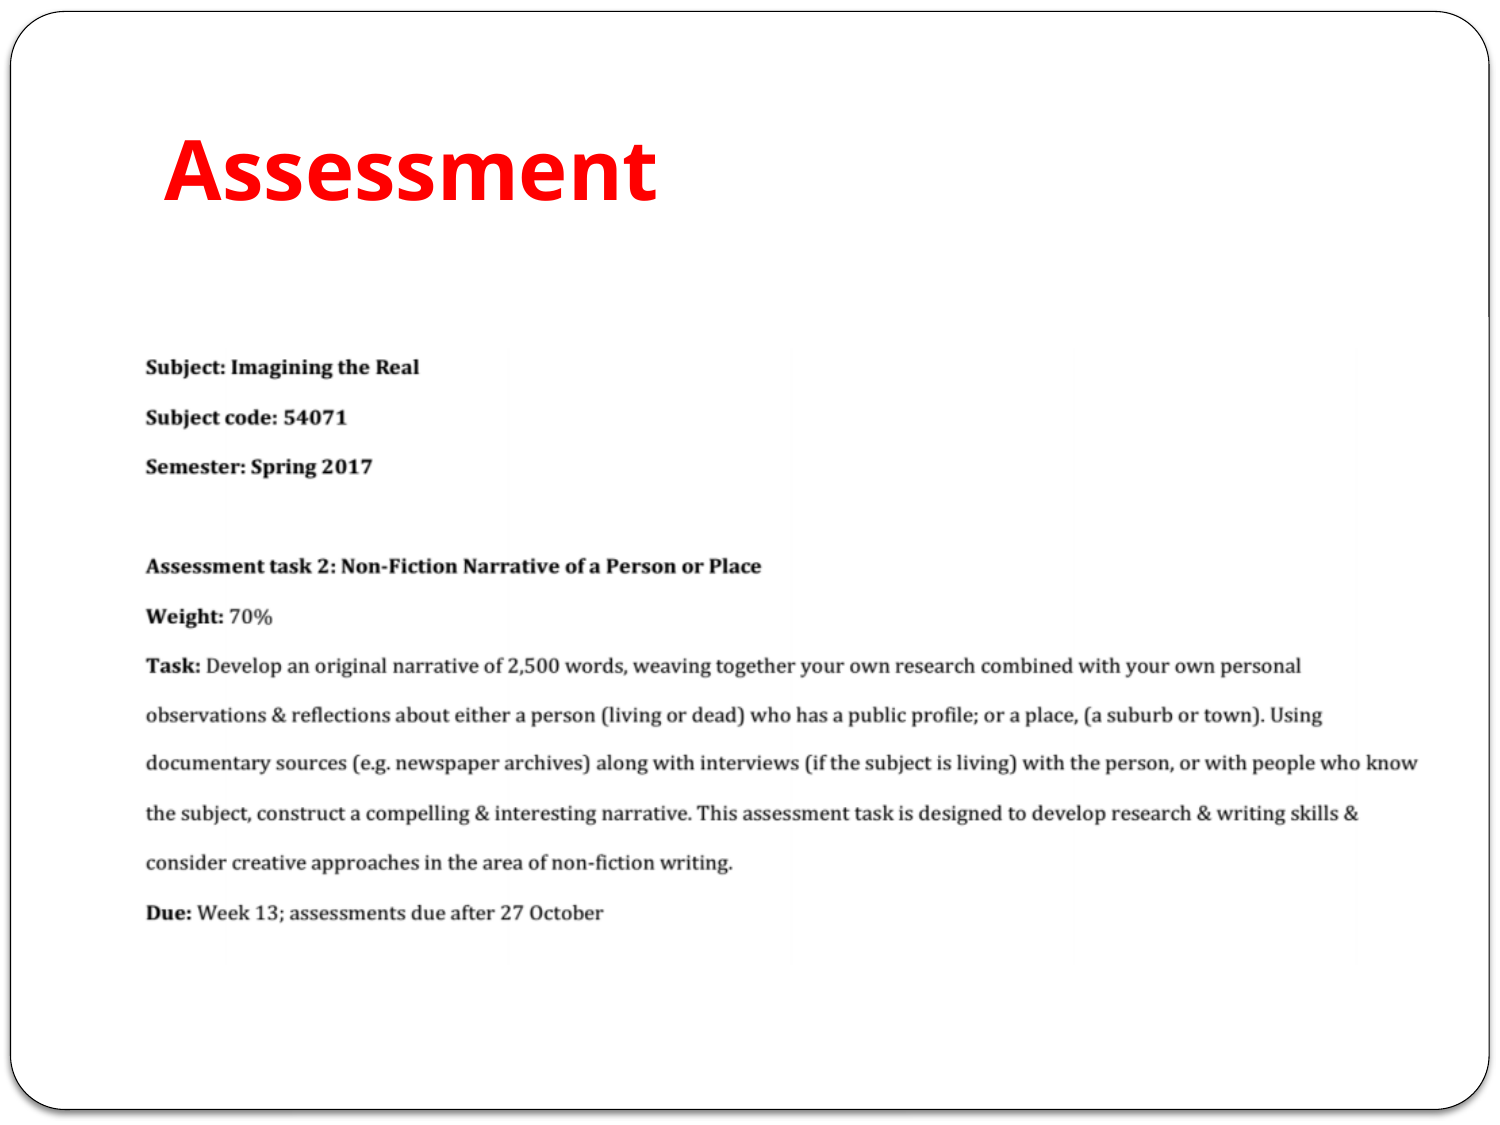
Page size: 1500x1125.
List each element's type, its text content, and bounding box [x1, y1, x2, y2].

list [135, 347, 1436, 965]
title Assessment [150, 45, 1425, 233]
